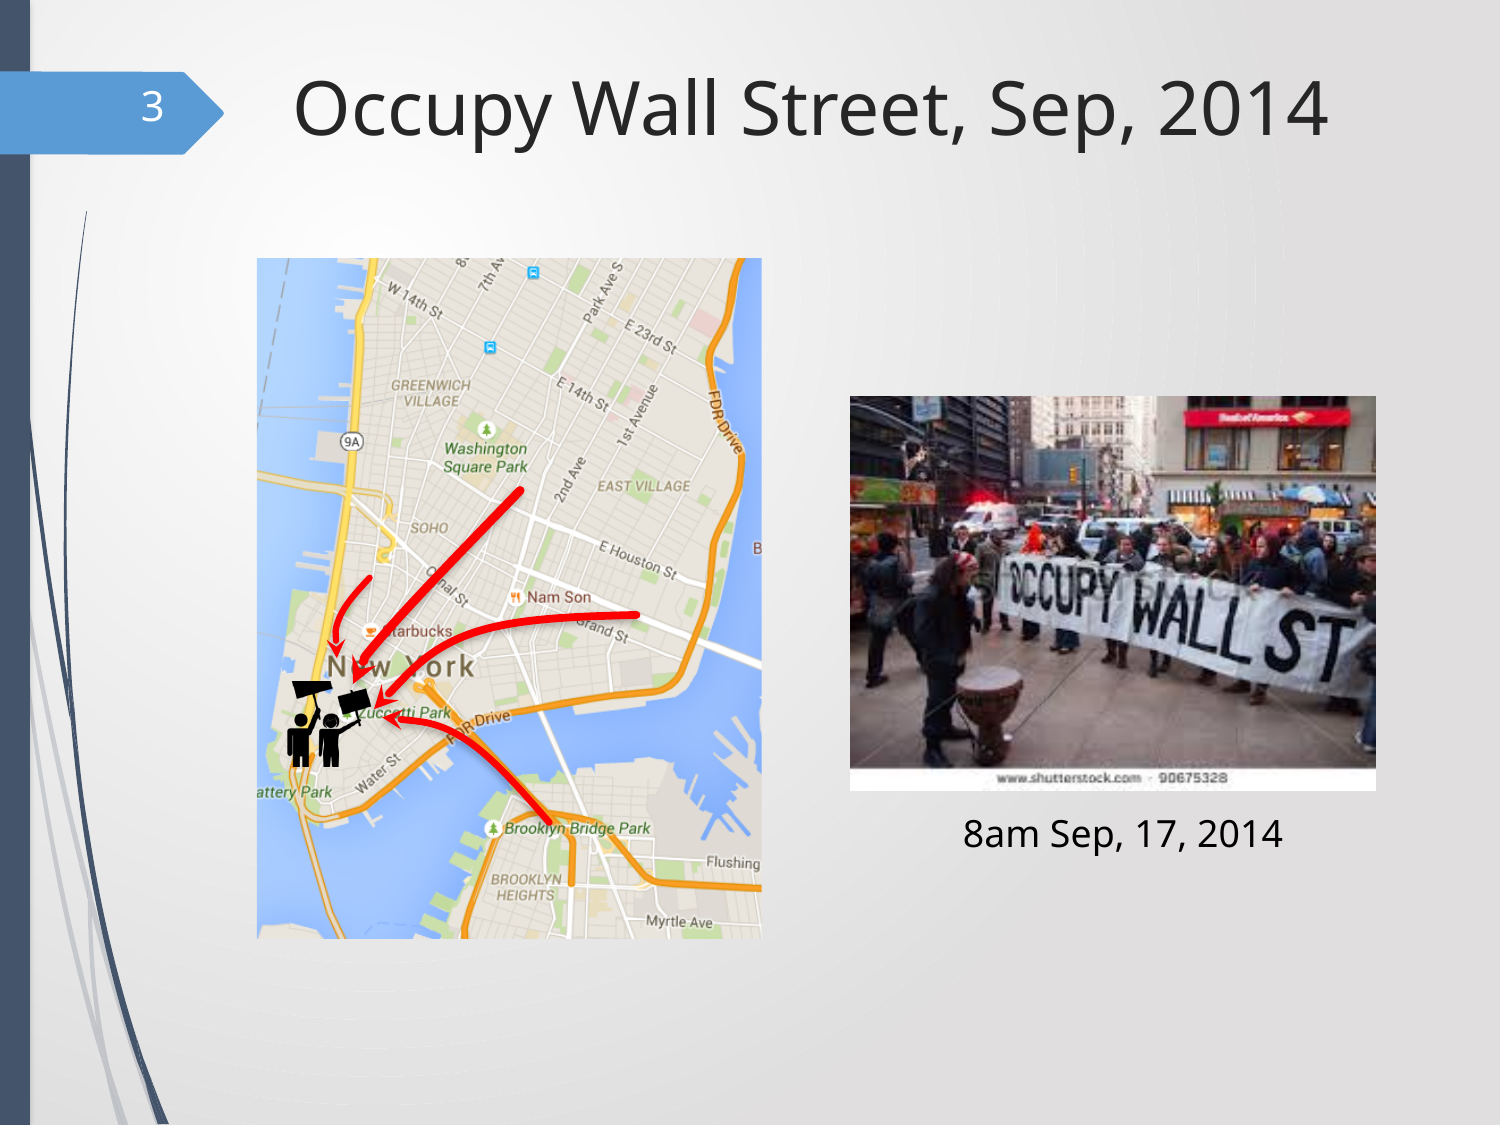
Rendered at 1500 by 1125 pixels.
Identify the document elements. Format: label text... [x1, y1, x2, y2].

title Occupy Wall Street, Sep, 2014 [222, 53, 1400, 187]
picture [256, 258, 762, 940]
text_box 8am Sep, 17, 2014 [948, 802, 1299, 863]
picture [850, 396, 1376, 792]
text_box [317, 490, 626, 858]
slide_number 3 [83, 78, 180, 138]
